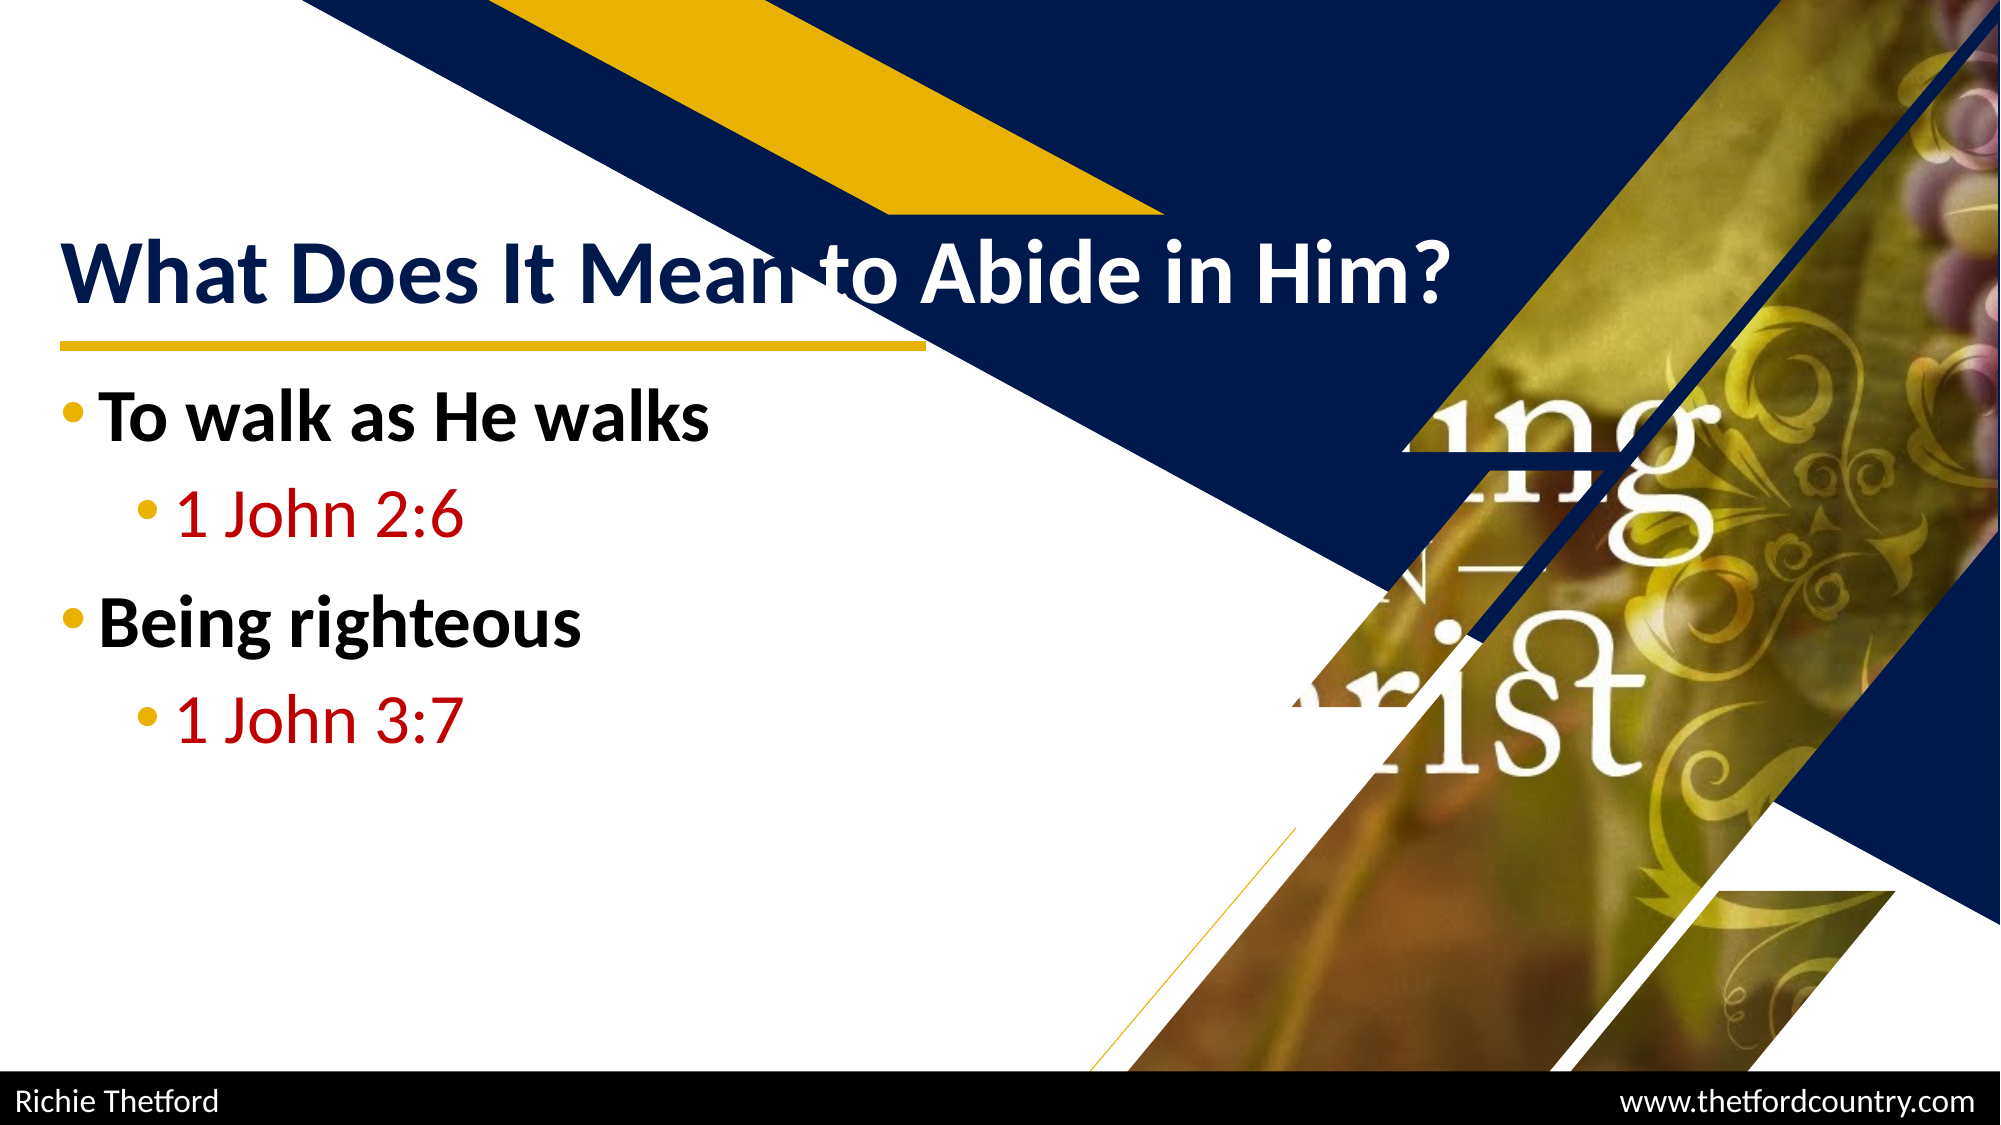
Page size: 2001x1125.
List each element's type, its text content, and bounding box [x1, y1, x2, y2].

title What Does It Mean to Abide in Him? [45, 207, 1083, 324]
picture [1083, 0, 2000, 1125]
list To walk as He walks 1 John 2:6 Being righteous 1 John 3:7 [45, 359, 1083, 1047]
text_box Richie Thetford www.thetfordcountry.com [0, 1071, 1083, 1125]
